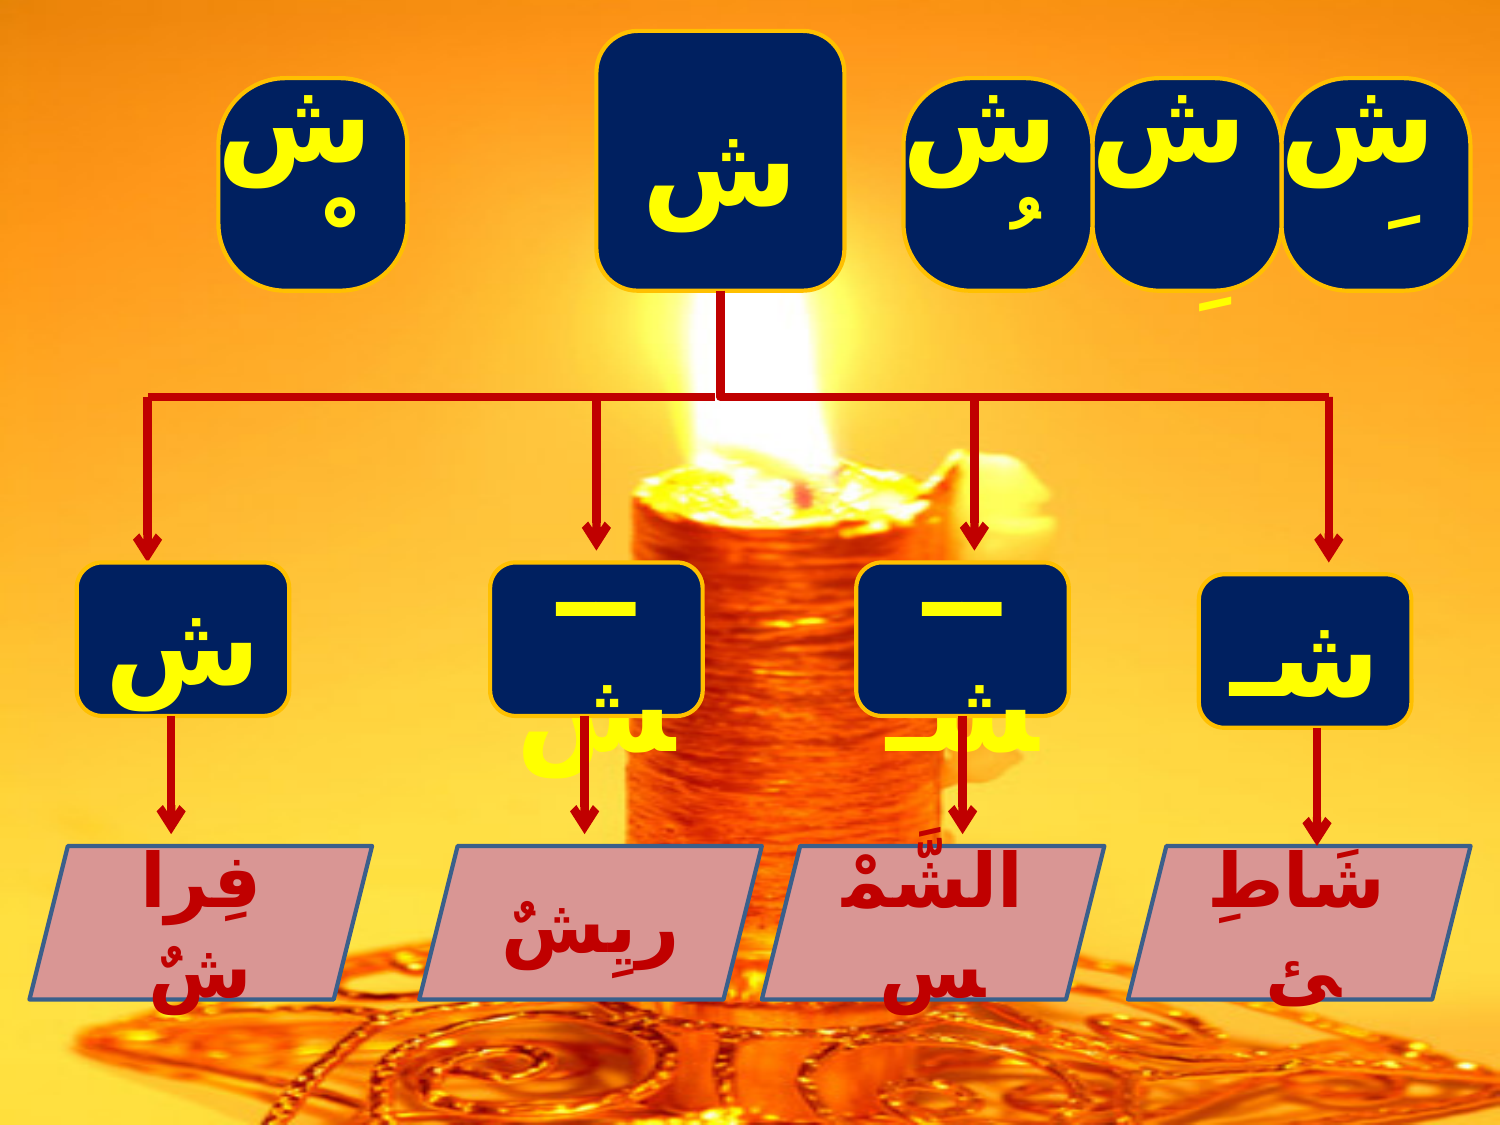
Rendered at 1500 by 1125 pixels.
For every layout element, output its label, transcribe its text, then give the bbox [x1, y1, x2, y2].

text_box ش [594, 28, 847, 293]
text_box ش [74, 560, 292, 719]
text_box شْ [216, 76, 410, 293]
text_box فِراشٌ [27, 843, 375, 1002]
text_box ريِشٌ [417, 843, 764, 1002]
text_box شُ [1084, 108, 1095, 261]
text_box شُ [901, 76, 966, 293]
text_box شَ [1282, 76, 1473, 293]
text_box شِ [1093, 76, 1284, 293]
text_box شَاطِئ [1125, 843, 1473, 1002]
text_box ــشـ [854, 560, 1071, 719]
picture [0, 0, 1500, 1125]
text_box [971, 39, 1078, 649]
text_box ــش [488, 560, 705, 719]
text_box الشَّمْس [759, 843, 1107, 1002]
text_box شـ [1196, 572, 1414, 730]
